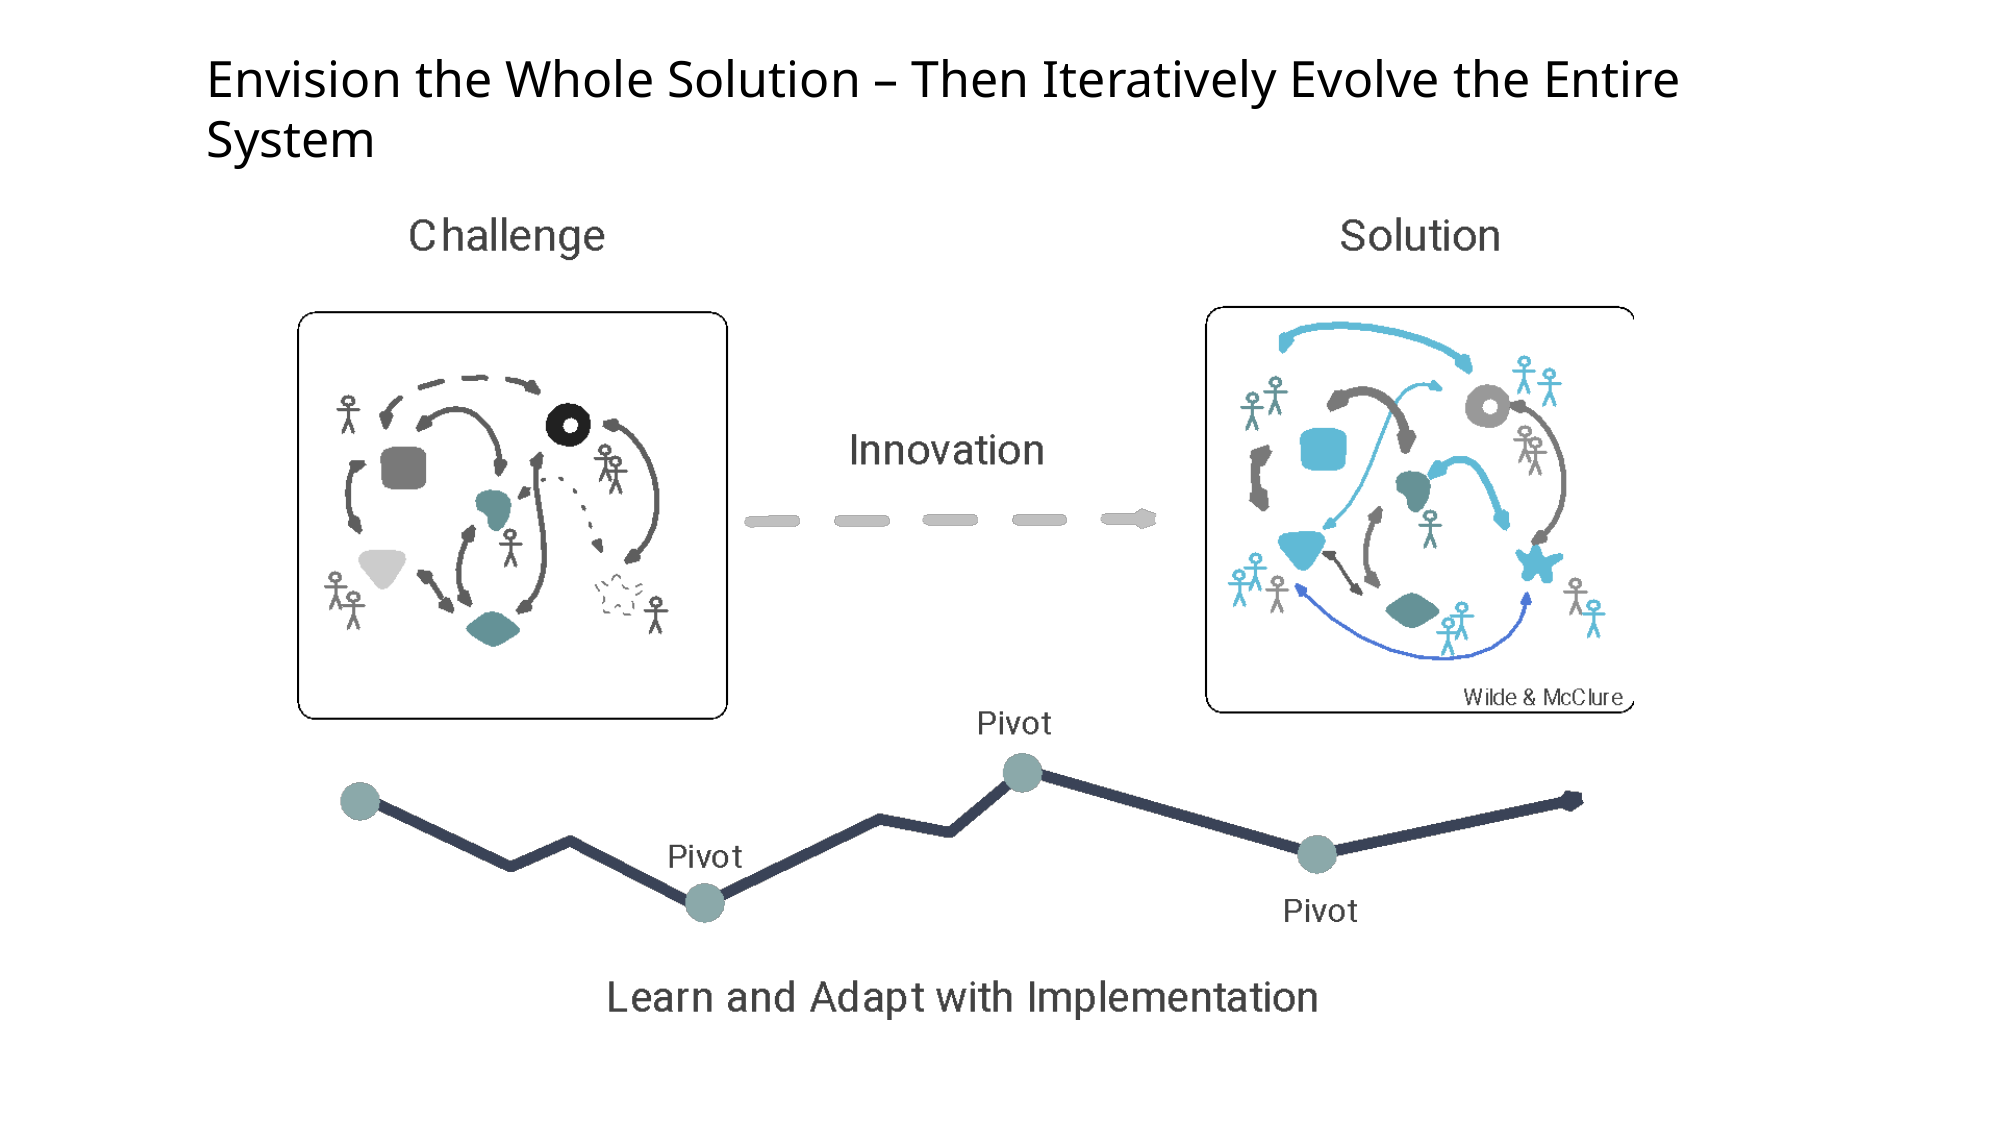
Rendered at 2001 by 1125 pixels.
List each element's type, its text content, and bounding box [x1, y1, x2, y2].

picture [297, 209, 1635, 1021]
text_box Envision the Whole Solution – Then Iteratively Evolve the Entire System [191, 39, 1768, 175]
